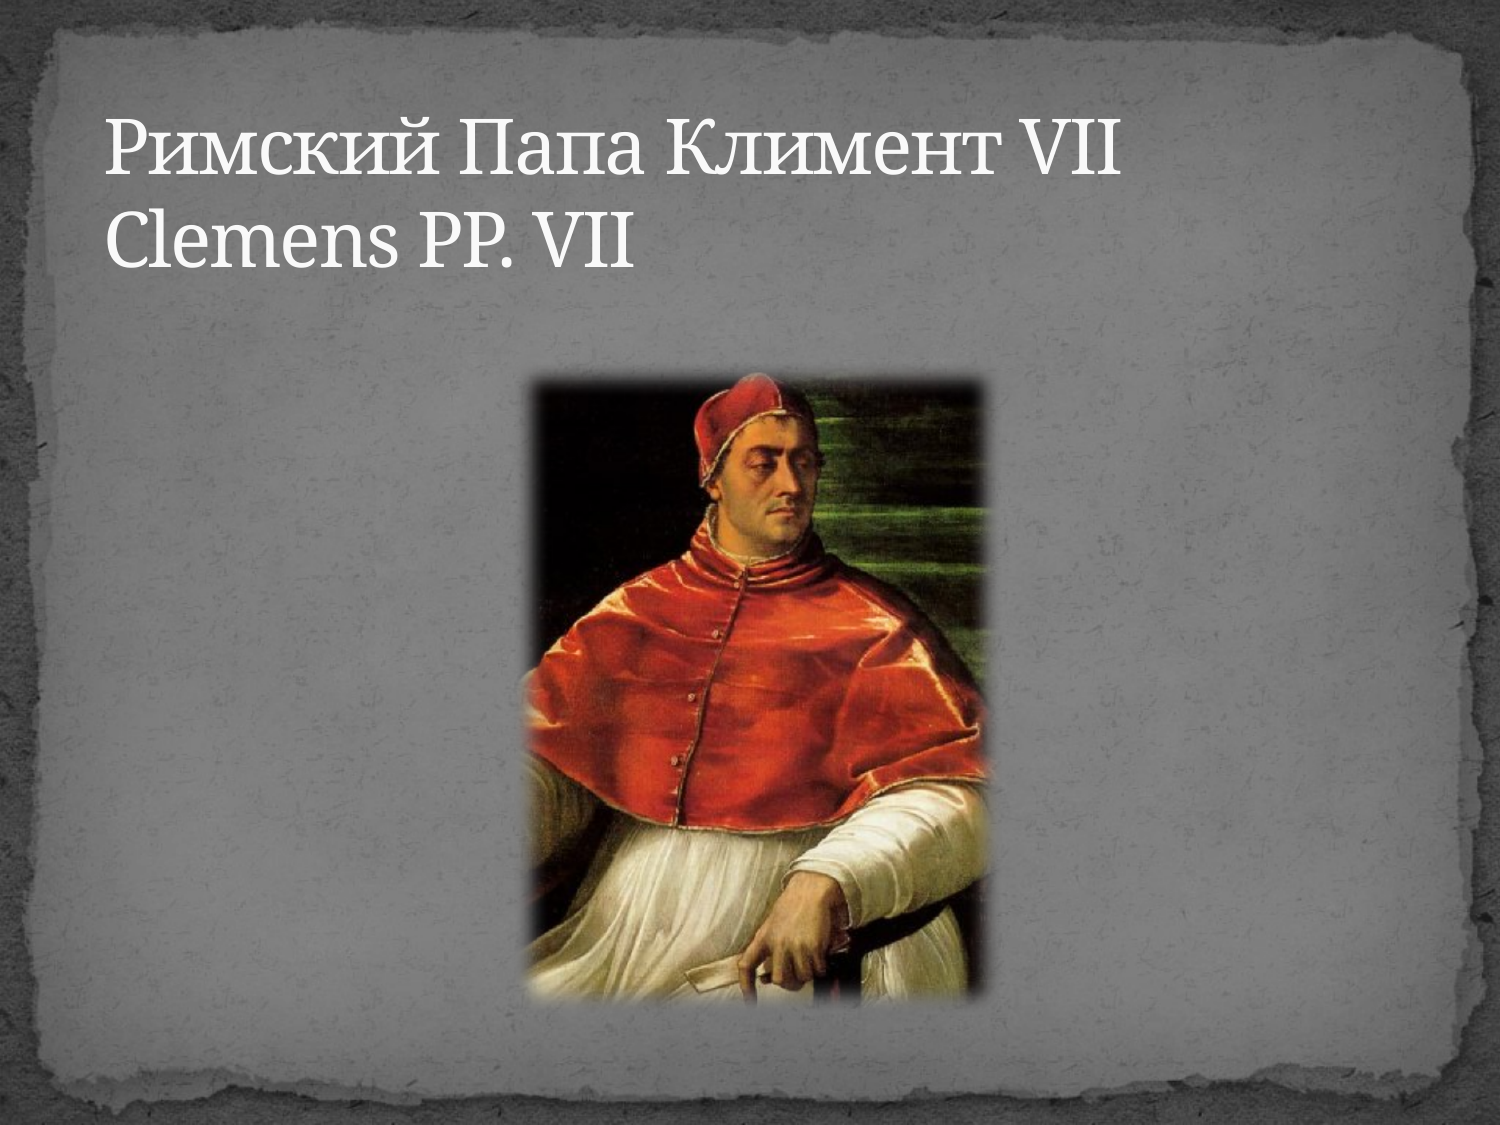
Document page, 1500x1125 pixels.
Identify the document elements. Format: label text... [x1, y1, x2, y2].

title Римский Папа Климент VII Clemens PP. VII [88, 89, 1439, 290]
picture [515, 363, 1003, 1011]
